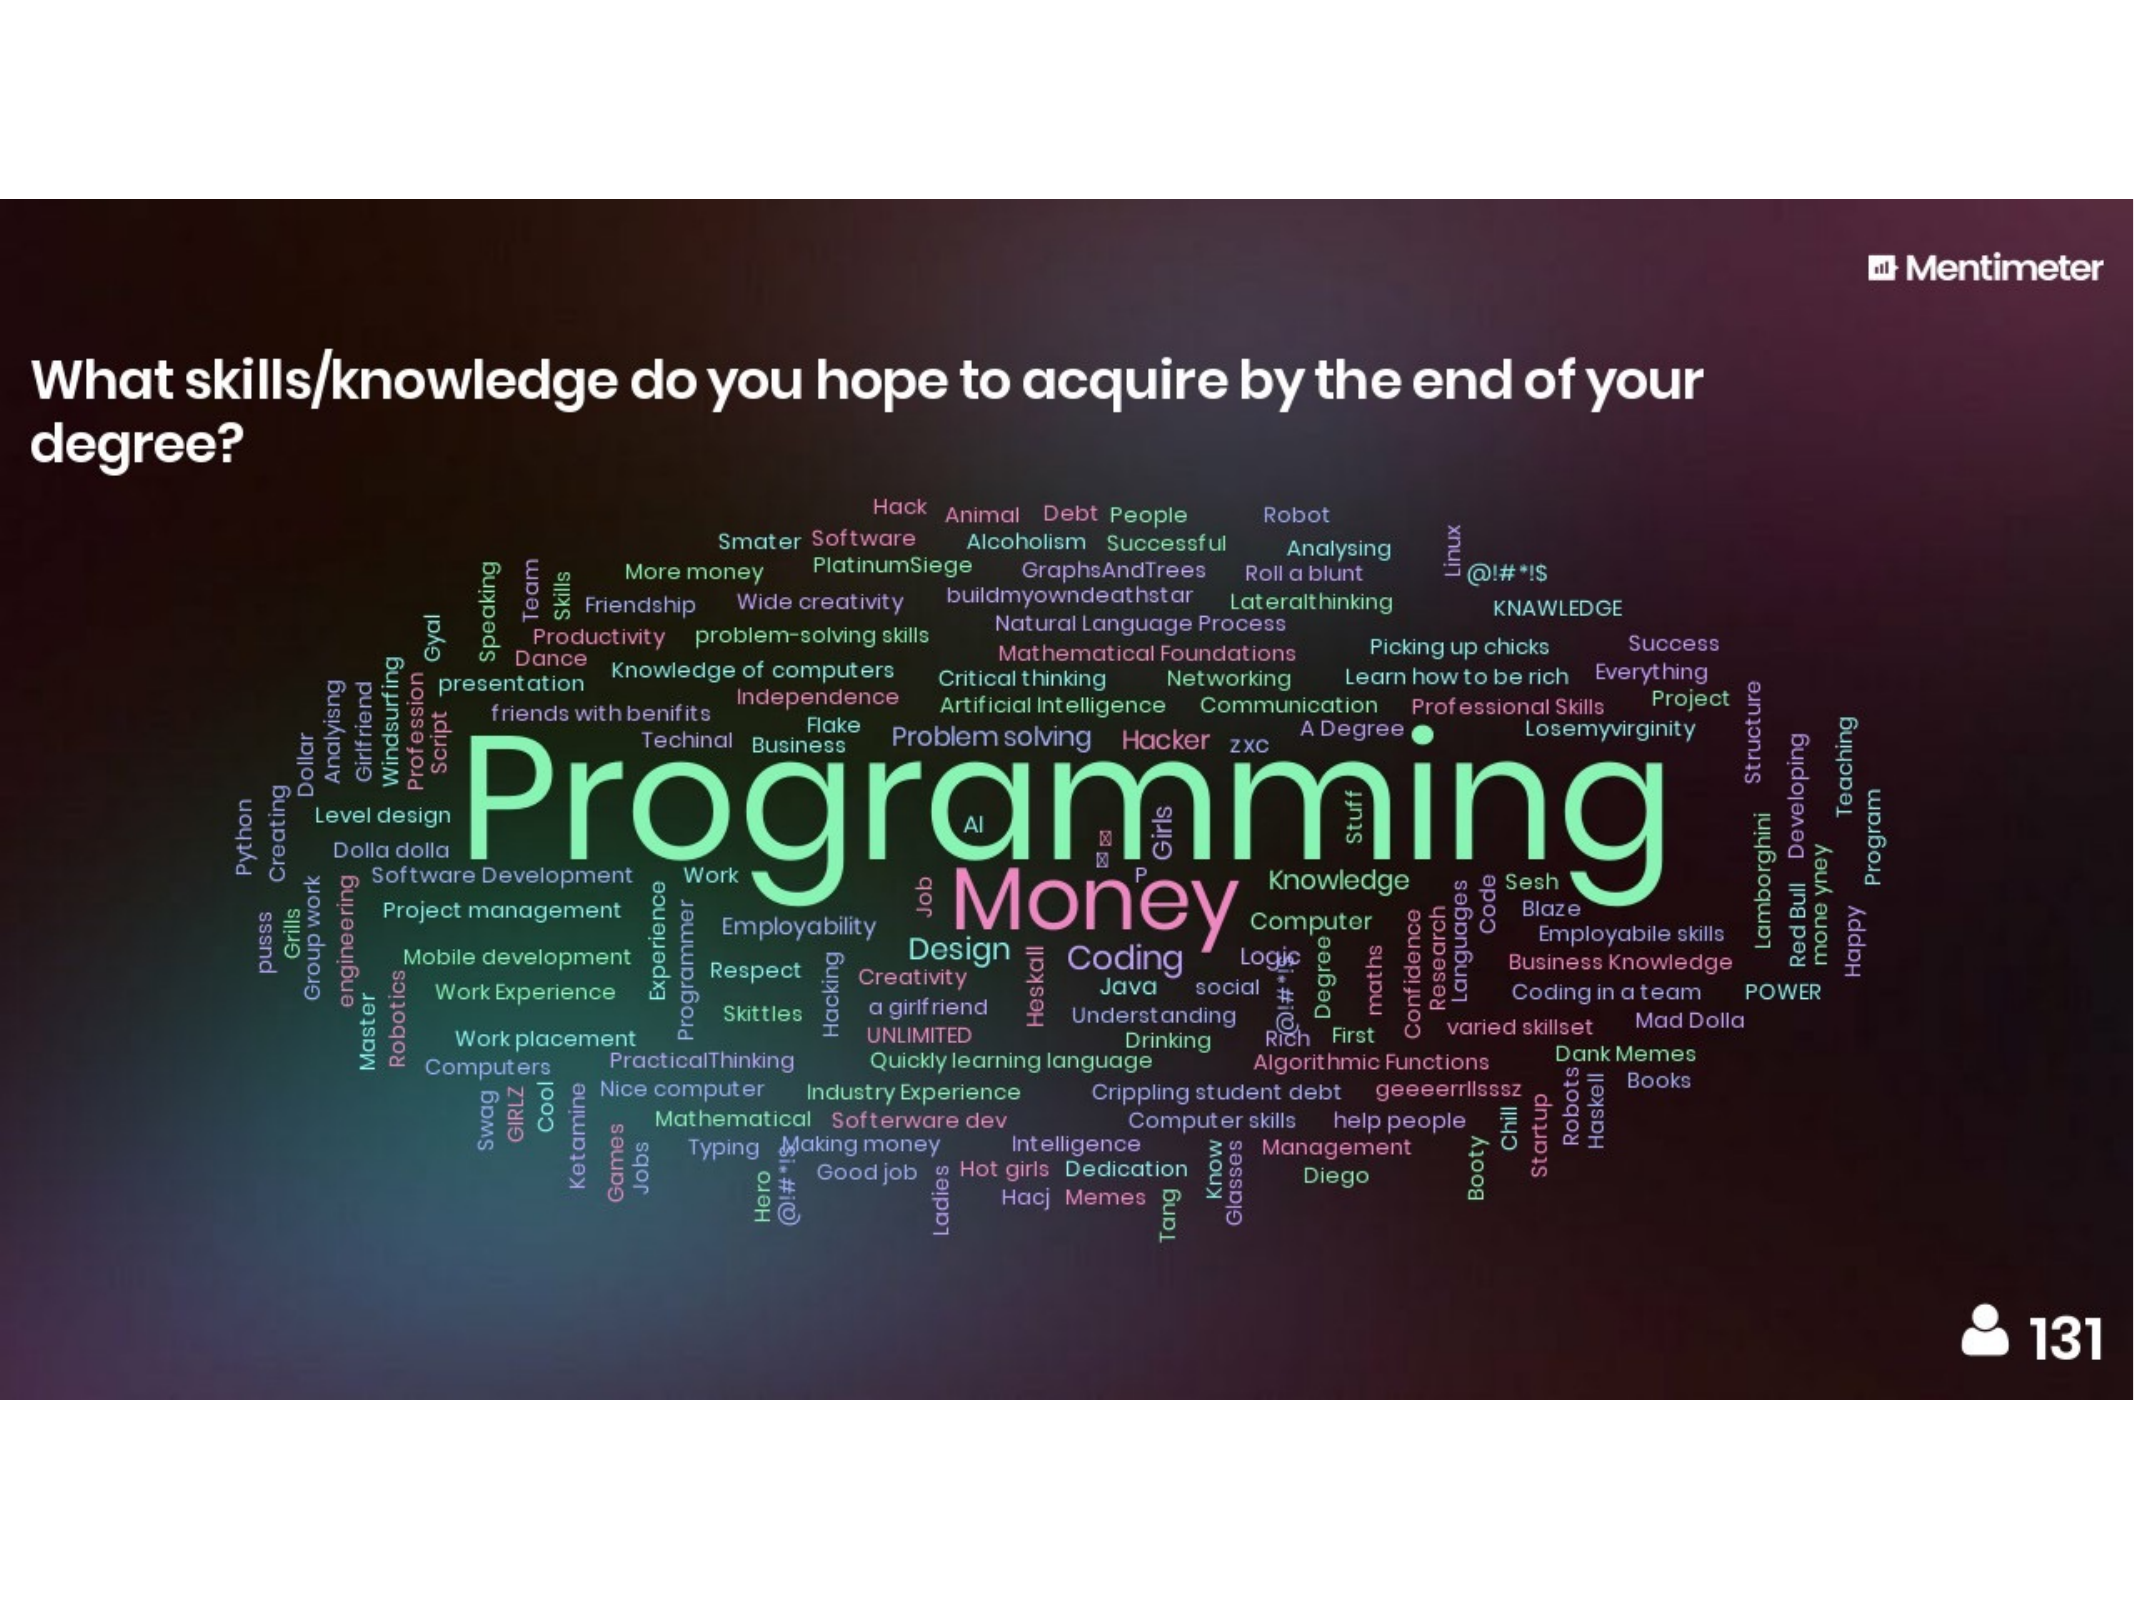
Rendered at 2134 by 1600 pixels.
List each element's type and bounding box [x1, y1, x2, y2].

picture [0, 199, 2134, 1401]
